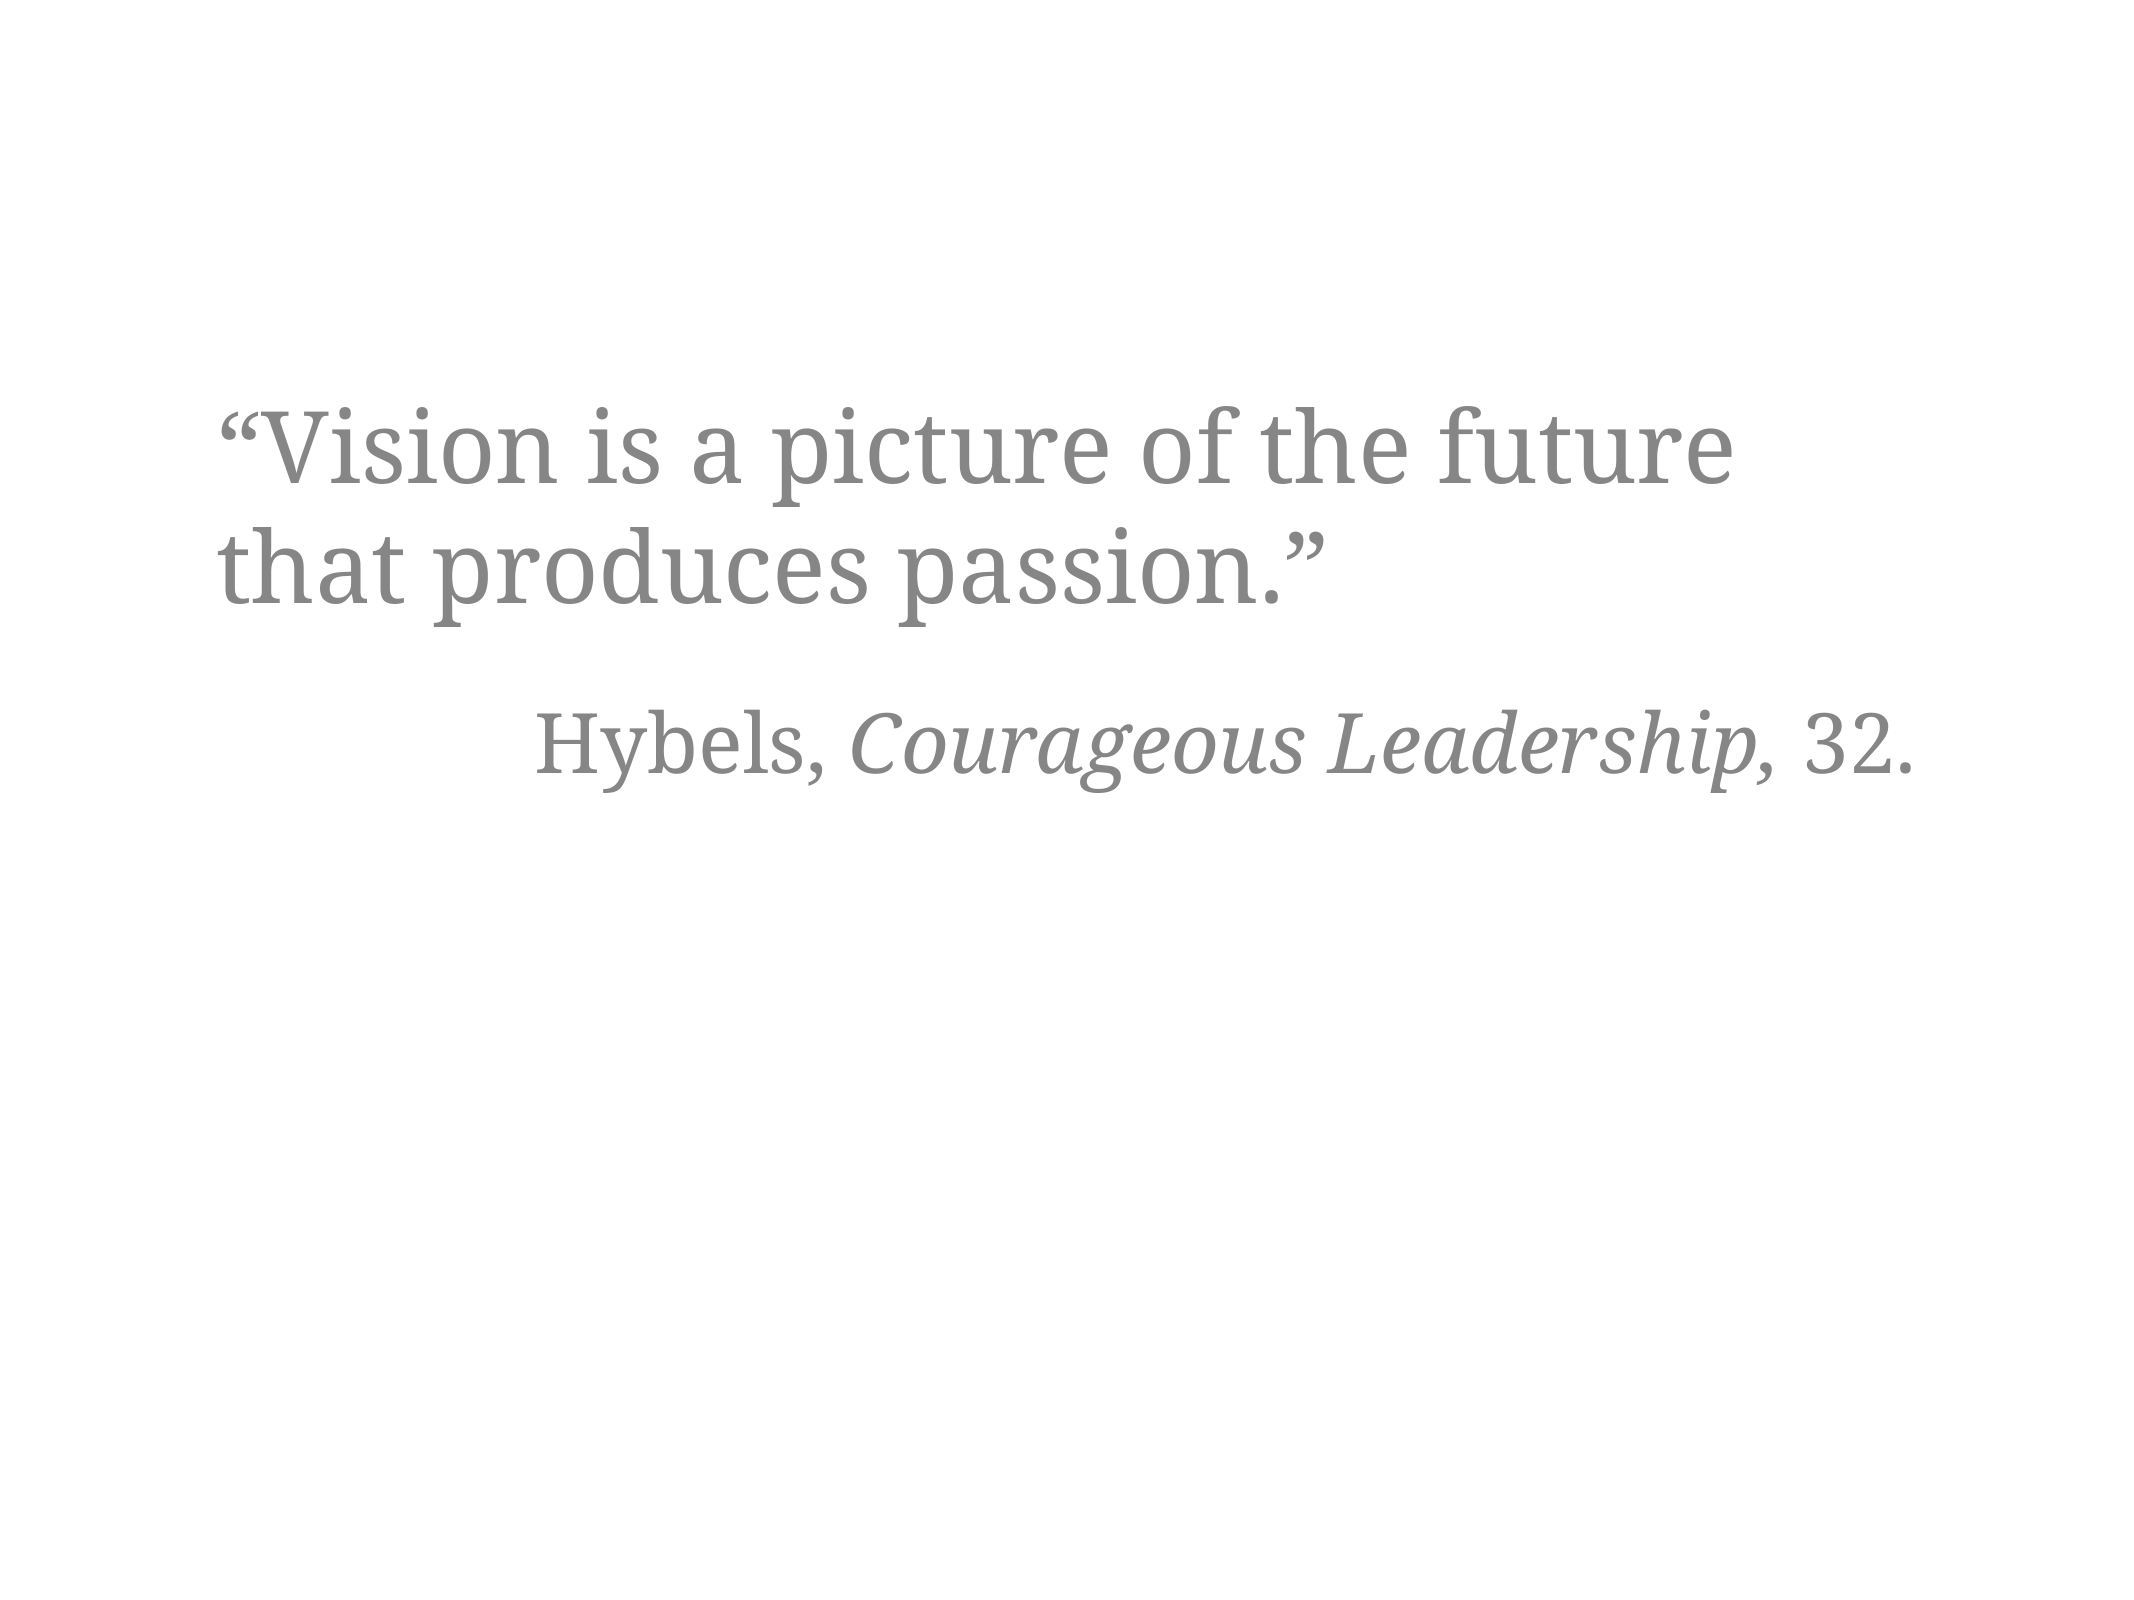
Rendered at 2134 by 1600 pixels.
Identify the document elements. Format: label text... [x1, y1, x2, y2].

list “Vision is a picture of the future that produces passion.” Hybels, Courageous Leadership, 32. [207, 374, 1926, 1468]
